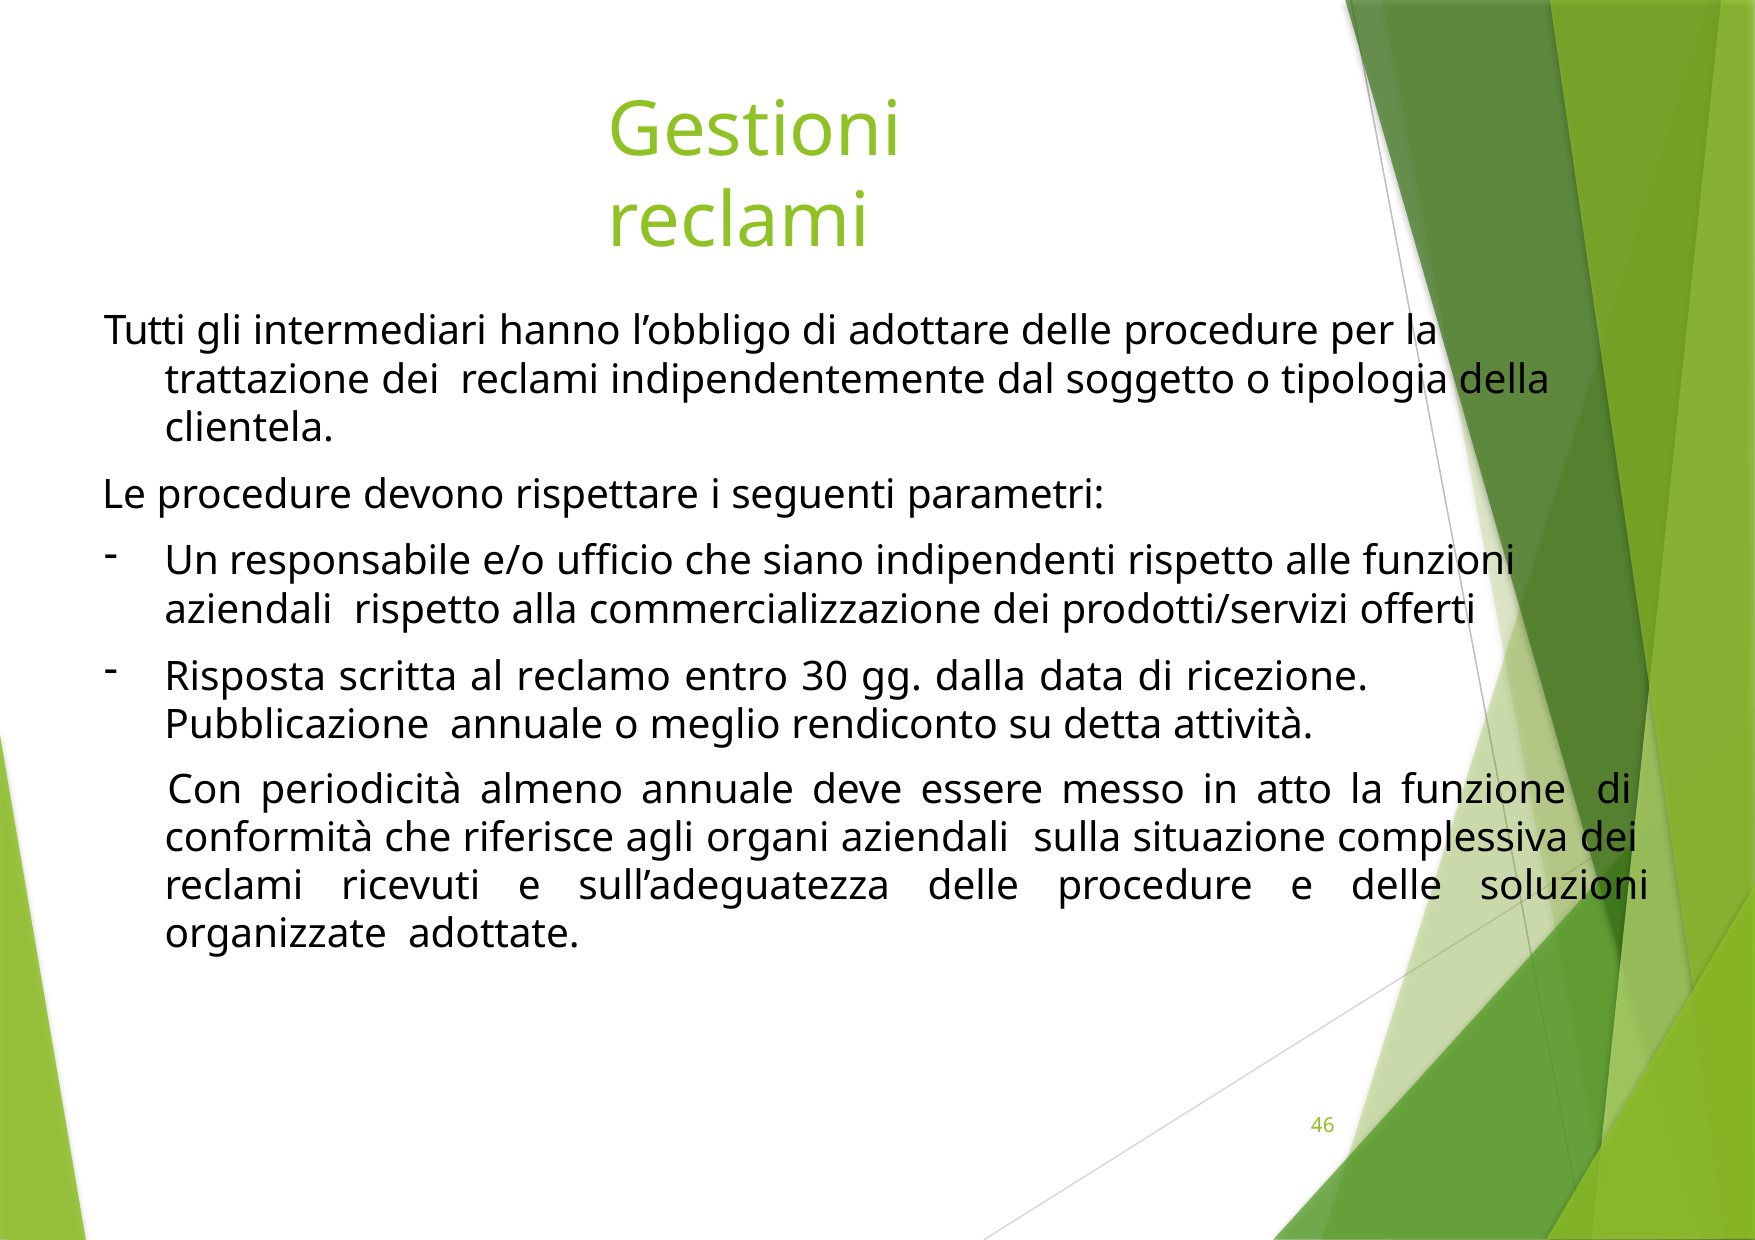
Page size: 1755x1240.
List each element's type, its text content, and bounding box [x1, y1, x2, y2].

title Gestioni reclami [605, 77, 1147, 287]
text_box Tutti gli intermediari hanno l’obbligo di adottare delle procedure per la trattazione dei reclami indipendentemente dal soggetto o tipologia della clientela. Le procedure devono rispettare i seguenti parametri: Un responsabile e/o ufficio che siano indipendenti rispetto alle funzioni aziendali rispetto alla commercializzazione dei prodotti/servizi offerti Risposta scritta al reclamo entro 30 gg. dalla data di ricezione. Pubblicazione annuale o meglio rendiconto su detta attività. Con periodicità almeno annuale deve essere messo in atto la funzione di conformità che riferisce agli organi aziendali sulla situazione complessiva dei reclami ricevuti e sull’adeguatezza delle procedure e delle soluzioni organizzate adottate. [102, 301, 1651, 958]
slide_number 46 [1236, 958, 1335, 1240]
